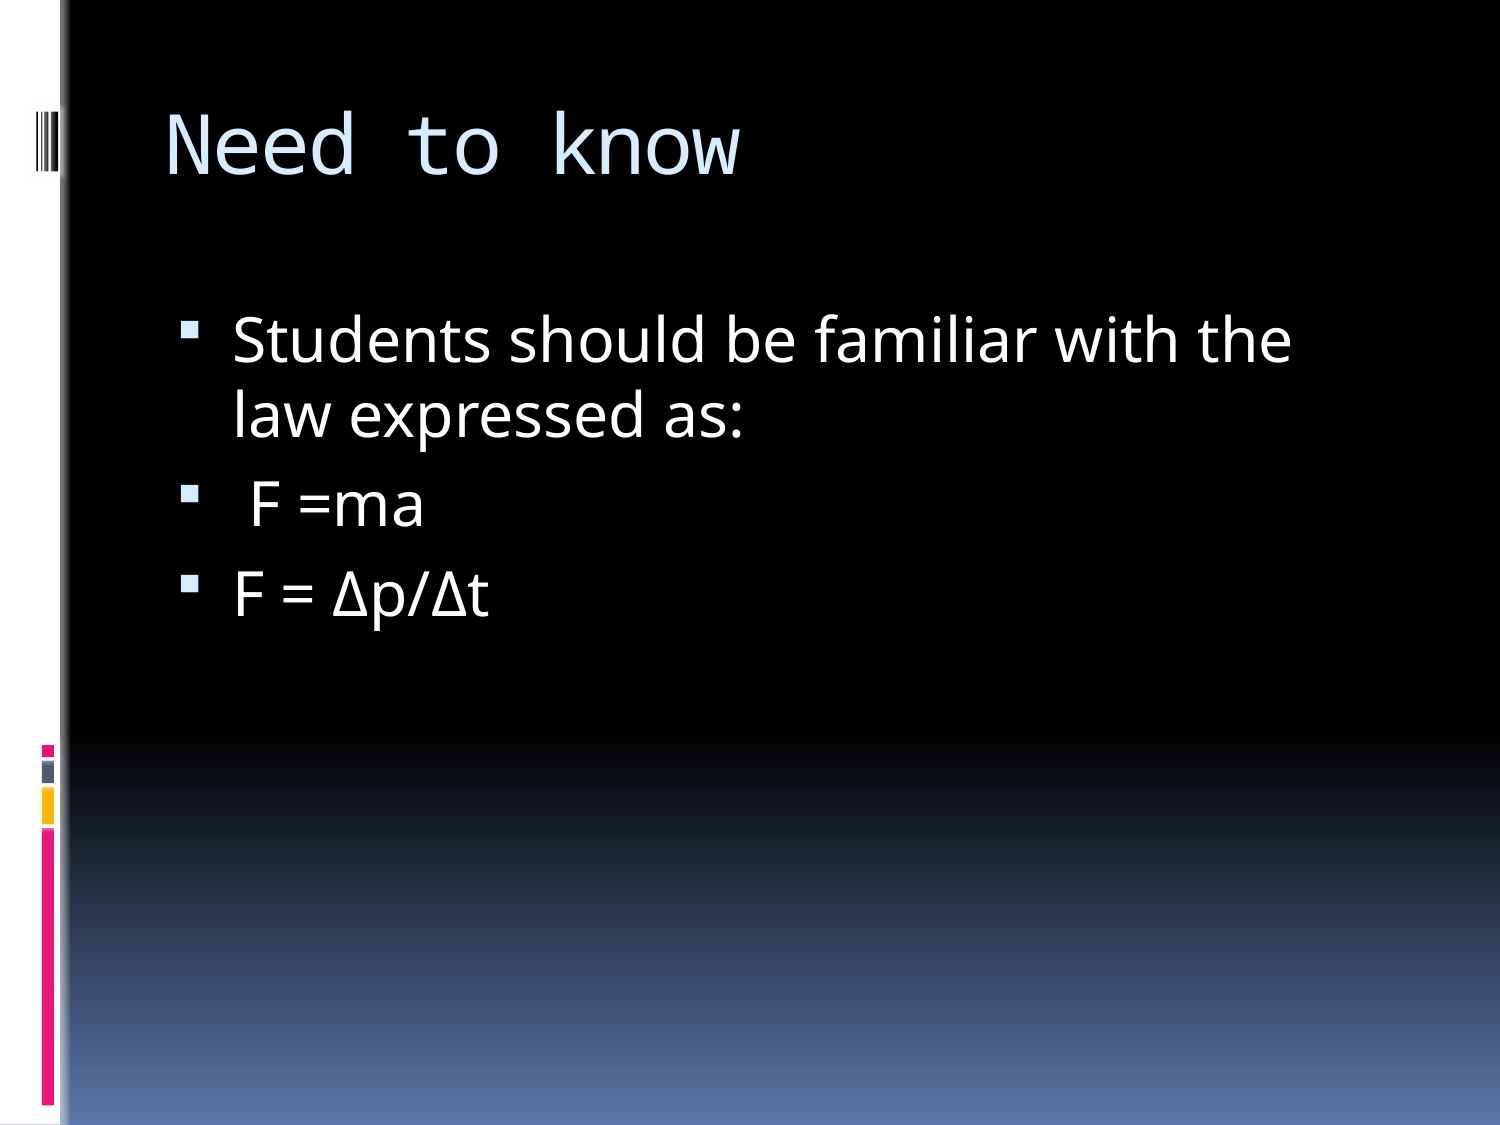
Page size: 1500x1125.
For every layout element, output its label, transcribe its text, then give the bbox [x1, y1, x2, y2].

list Students should be familiar with the law expressed as: F =ma F = Δp/Δt [150, 292, 1425, 1043]
title Need to know [150, 83, 1425, 234]
